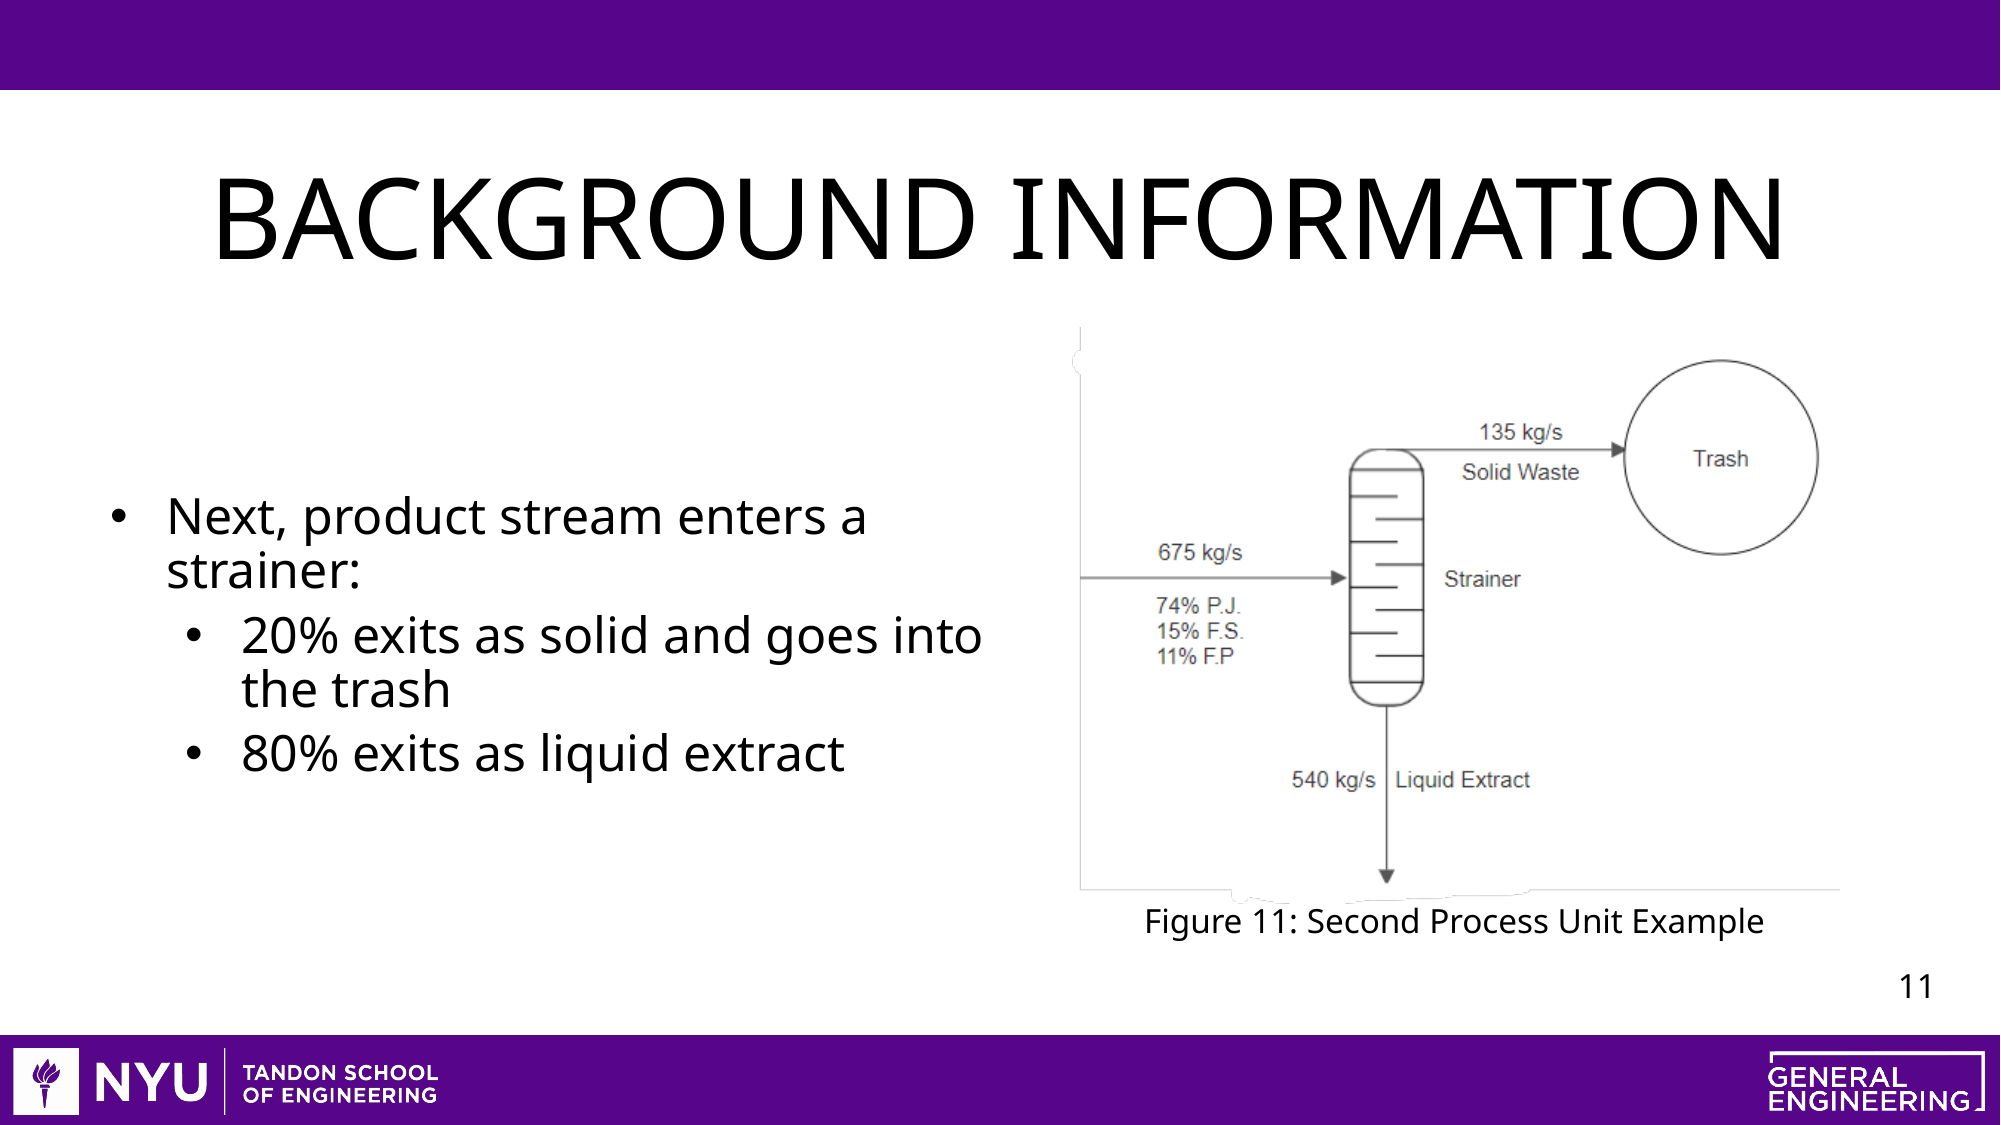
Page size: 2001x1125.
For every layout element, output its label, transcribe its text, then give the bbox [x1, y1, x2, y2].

picture [13, 1048, 439, 1115]
text_box [0, 1035, 2000, 1125]
text_box Figure 11: Second Process Unit Example [1032, 892, 1878, 948]
picture [1768, 1051, 1985, 1111]
text_box [0, 0, 2000, 90]
text_box 11 [1802, 958, 1951, 1014]
title BACKGROUND INFORMATION [92, 132, 1908, 292]
picture [1070, 327, 1840, 905]
subtitle Next, product stream enters a strainer: 20% exits as solid and goes into the trash 80% exits as liquid extract [94, 315, 1025, 959]
